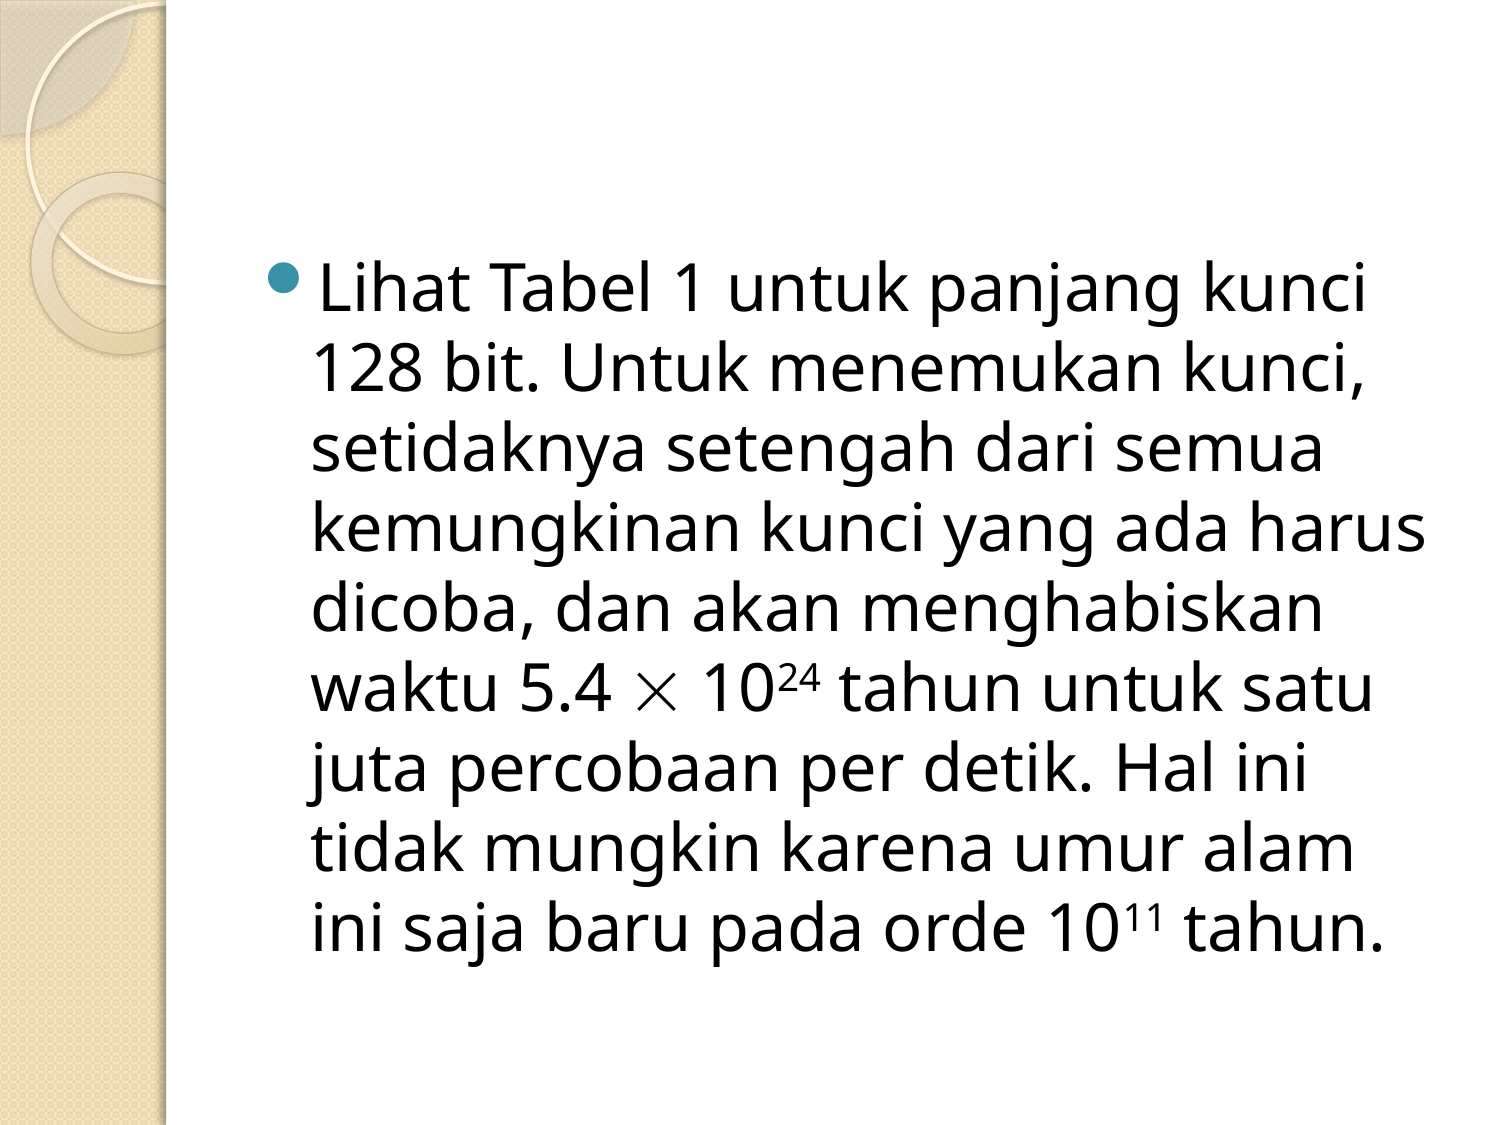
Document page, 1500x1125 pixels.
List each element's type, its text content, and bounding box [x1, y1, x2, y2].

list Lihat Tabel 1 untuk panjang kunci 128 bit. Untuk menemukan kunci, setidaknya setengah dari semua kemungkinan kunci yang ada harus dicoba, dan akan menghabiskan waktu 5.4  1024 tahun untuk satu juta percobaan per detik. Hal ini tidak mungkin karena umur alam ini saja baru pada orde 1011 tahun. [235, 237, 1466, 1025]
